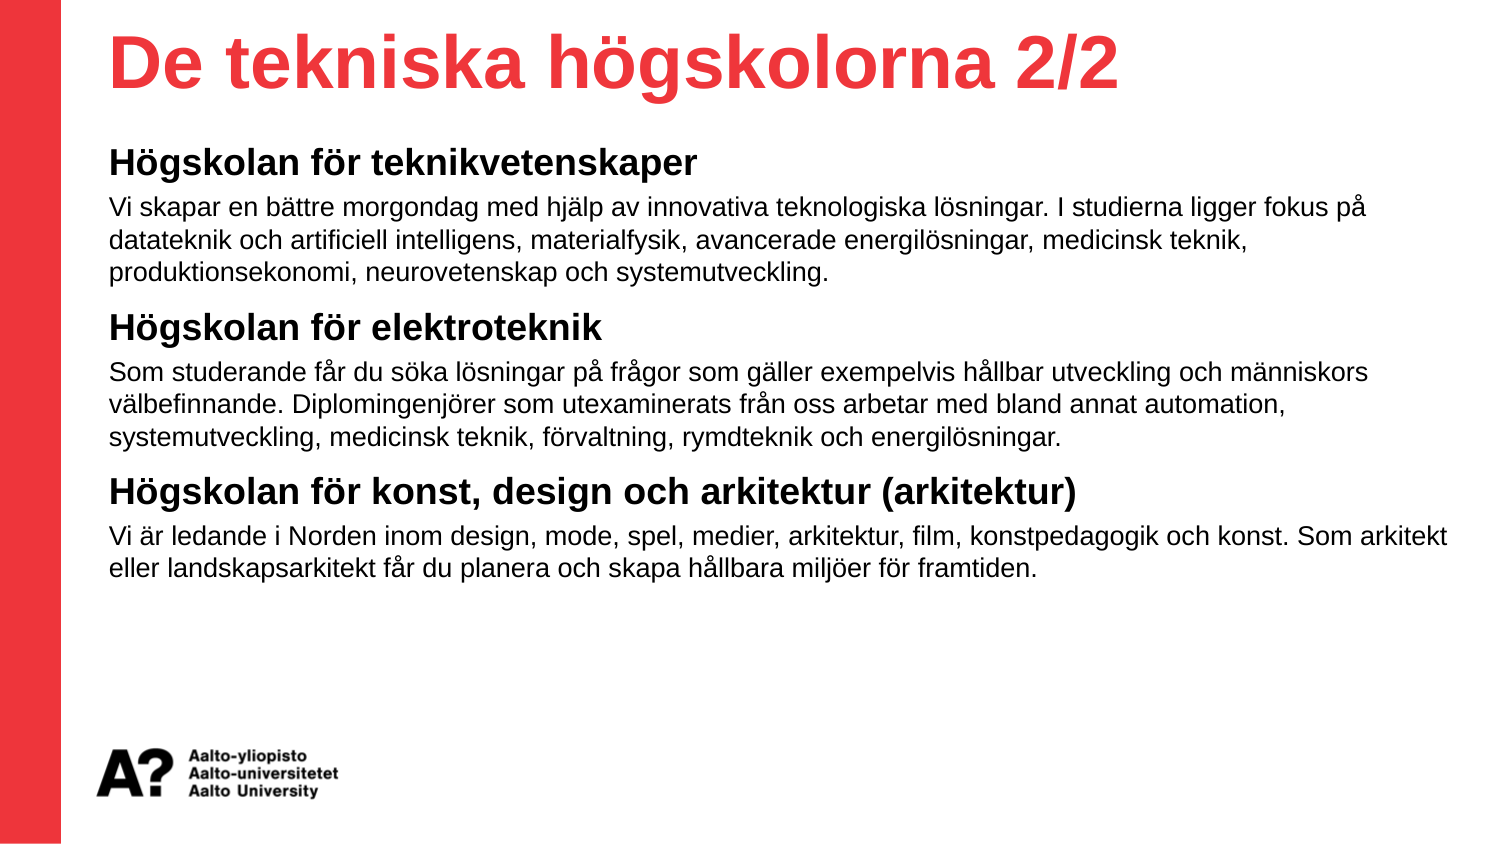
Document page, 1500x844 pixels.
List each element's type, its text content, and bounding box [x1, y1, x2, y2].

list De tekniska högskolorna 2/2 [108, 20, 1451, 138]
picture [61, 702, 387, 844]
list Högskolan för teknikvetenskaper Vi skapar en bättre morgondag med hjälp av innovativa teknologiska lösningar. I studierna ligger fokus på datateknik och artificiell intelligens, materialfysik, avancerade energilösningar, medicinsk teknik, produktionsekonomi, neurovetenskap och systemutveckling. Högskolan för elektroteknik Som studerande får du söka lösningar på frågor som gäller exempelvis hållbar utveckling och människors välbefinnande. Diplomingenjörer som utexaminerats från oss arbetar med bland annat automation, systemutveckling, medicinsk teknik, förvaltning, rymdteknik och energilösningar. Högskolan för konst, design och arkitektur (arkitektur) Vi är ledande i Norden inom design, mode, spel, medier, arkitektur, film, konstpedagogik och konst. Som arkitekt eller landskapsarkitekt får du planera och skapa hållbara miljöer för framtiden. [108, 138, 1451, 777]
